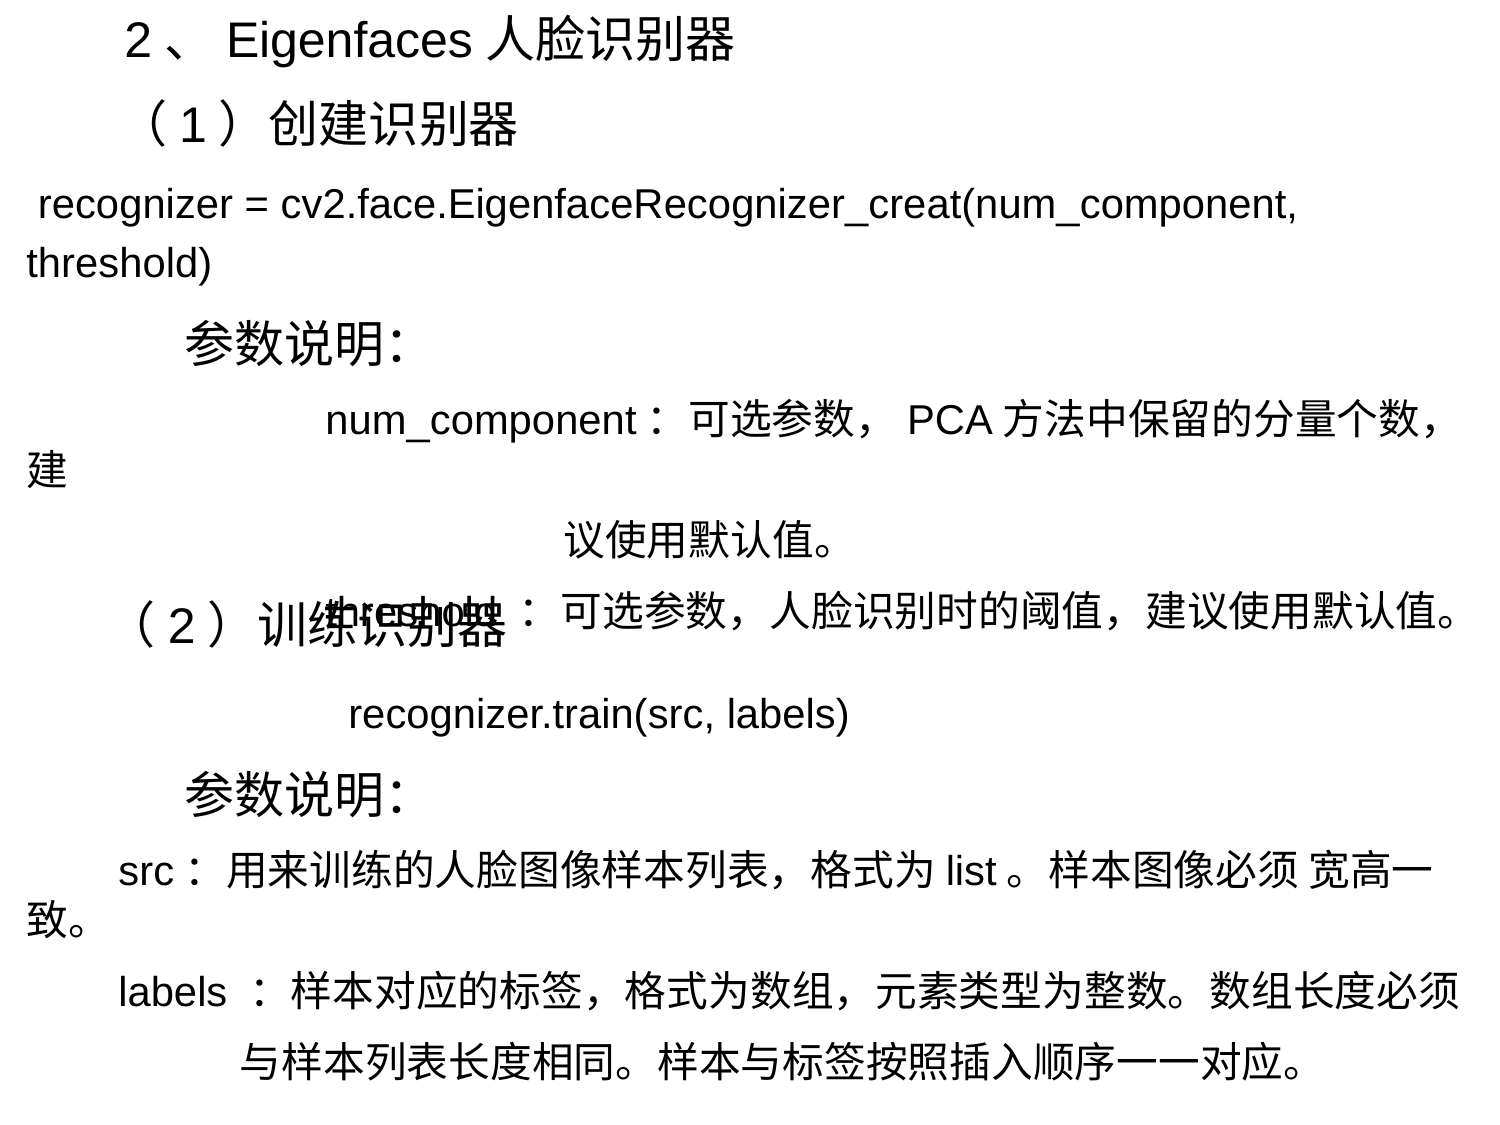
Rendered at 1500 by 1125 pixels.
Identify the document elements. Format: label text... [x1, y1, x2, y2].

text_box （2）训练识别器 recognizer.train(src, labels) 参数说明： src：用来训练的人脸图像样本列表，格式为list。样本图像必须 宽高一致。 labels ：样本对应的标签，格式为数组，元素类型为整数。数组长度必须 与样本列表长度相同。样本与标签按照插入顺序一一对应。 [11, 585, 1500, 1094]
text_box 2、Eigenfaces人脸识别器 （1）创建识别器 recognizer = cv2.face.EigenfaceRecognizer_creat(num_component, threshold) 参数说明： num_component：可选参数，PCA方法中保留的分量个数，建 议使用默认值。 threshold ：可选参数，人脸识别时的阈值，建议使用默认值。 [11, 0, 1500, 585]
